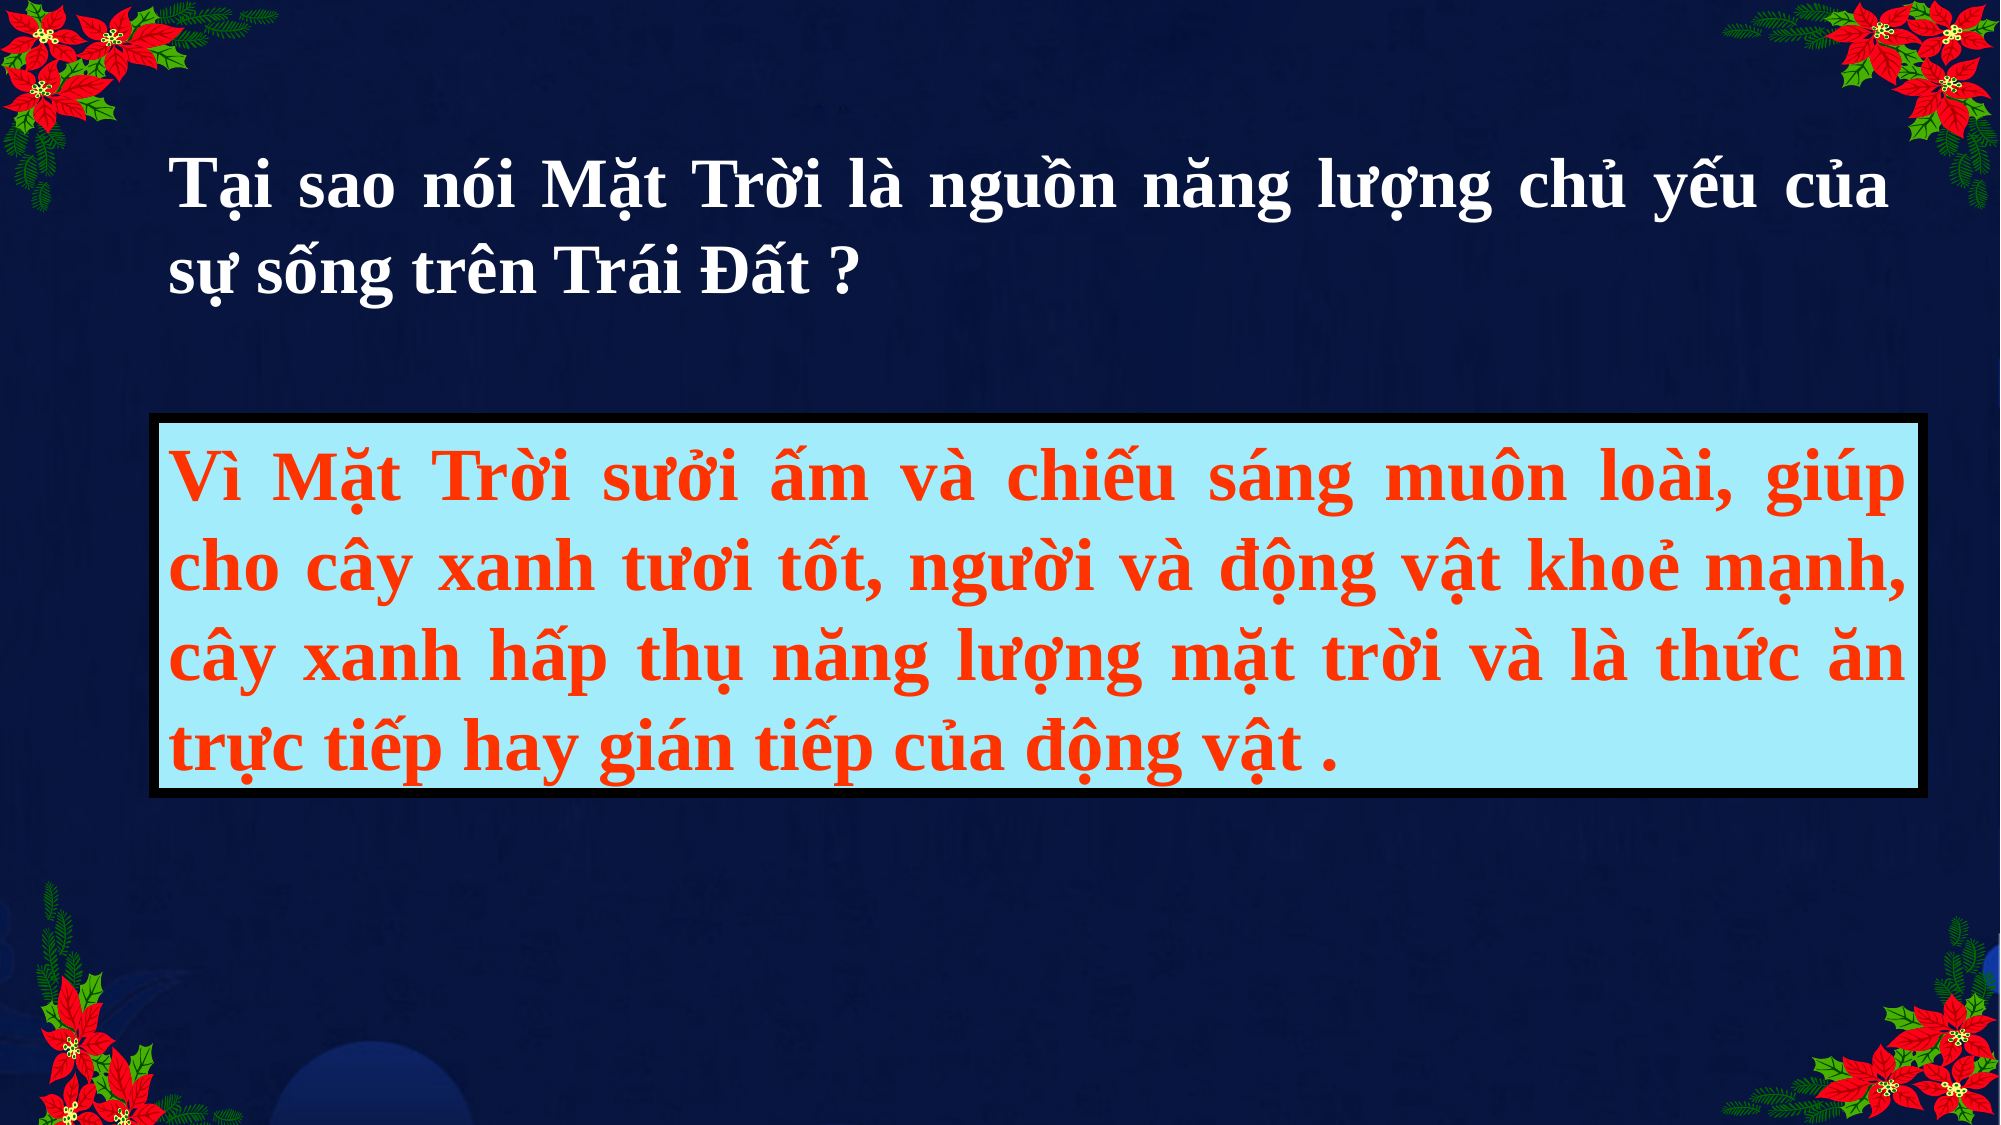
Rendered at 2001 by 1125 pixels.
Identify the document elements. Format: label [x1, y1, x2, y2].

text_box [0, 0, 2000, 1125]
